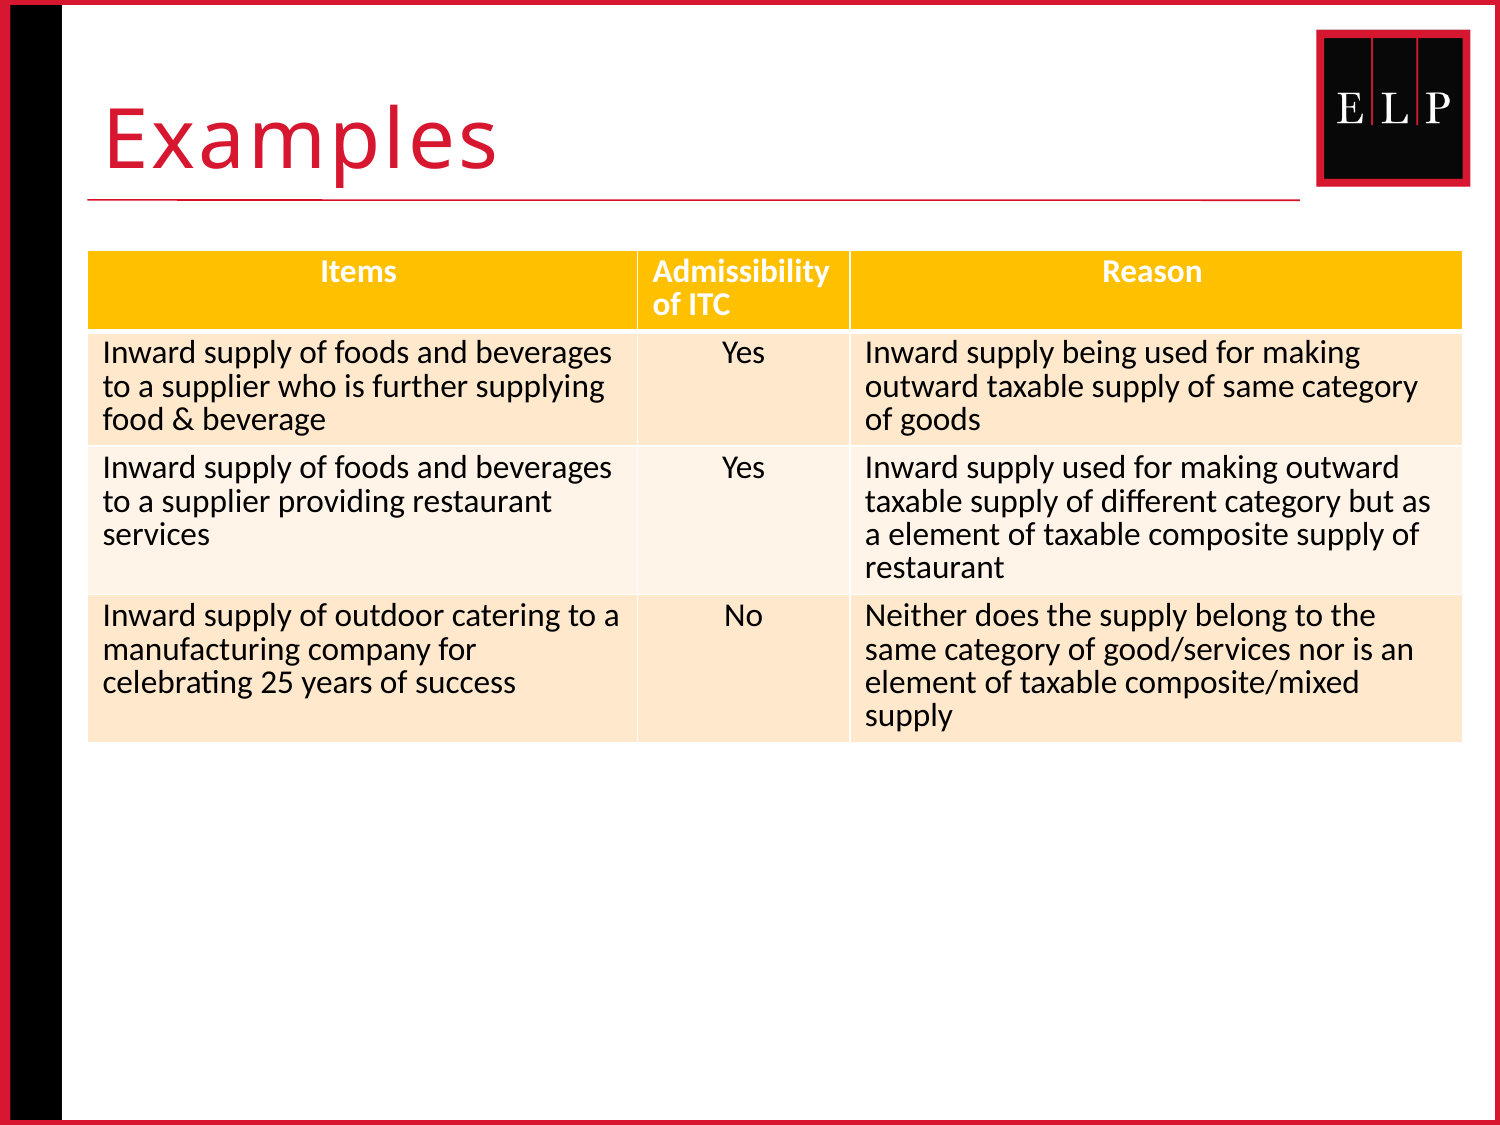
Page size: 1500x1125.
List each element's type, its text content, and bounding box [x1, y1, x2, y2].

title Examples [87, 50, 1300, 193]
picture [1286, 5, 1495, 217]
table_cell Yes [638, 334, 849, 445]
table_header Items [88, 251, 637, 329]
table_cell Yes [638, 447, 849, 594]
table_cell Inward supply of outdoor catering to a manufacturing company for celebrating 25 years of success [88, 595, 637, 742]
table_cell No [638, 595, 849, 742]
table_cell Inward supply being used for making outward taxable supply of same category of goods [851, 334, 1462, 445]
table_cell Inward supply used for making outward taxable supply of different category but as a element of taxable composite supply of restaurant [851, 447, 1462, 594]
table_header Reason [851, 251, 1462, 329]
table_cell Inward supply of foods and beverages to a supplier providing restaurant services [88, 447, 637, 594]
table_cell Inward supply of foods and beverages to a supplier who is further supplying food & beverage [88, 334, 637, 445]
table_cell Neither does the supply belong to the same category of good/services nor is an element of taxable composite/mixed supply [851, 595, 1462, 742]
table_header Admissibility of ITC [638, 251, 849, 329]
picture [0, 5, 63, 1120]
